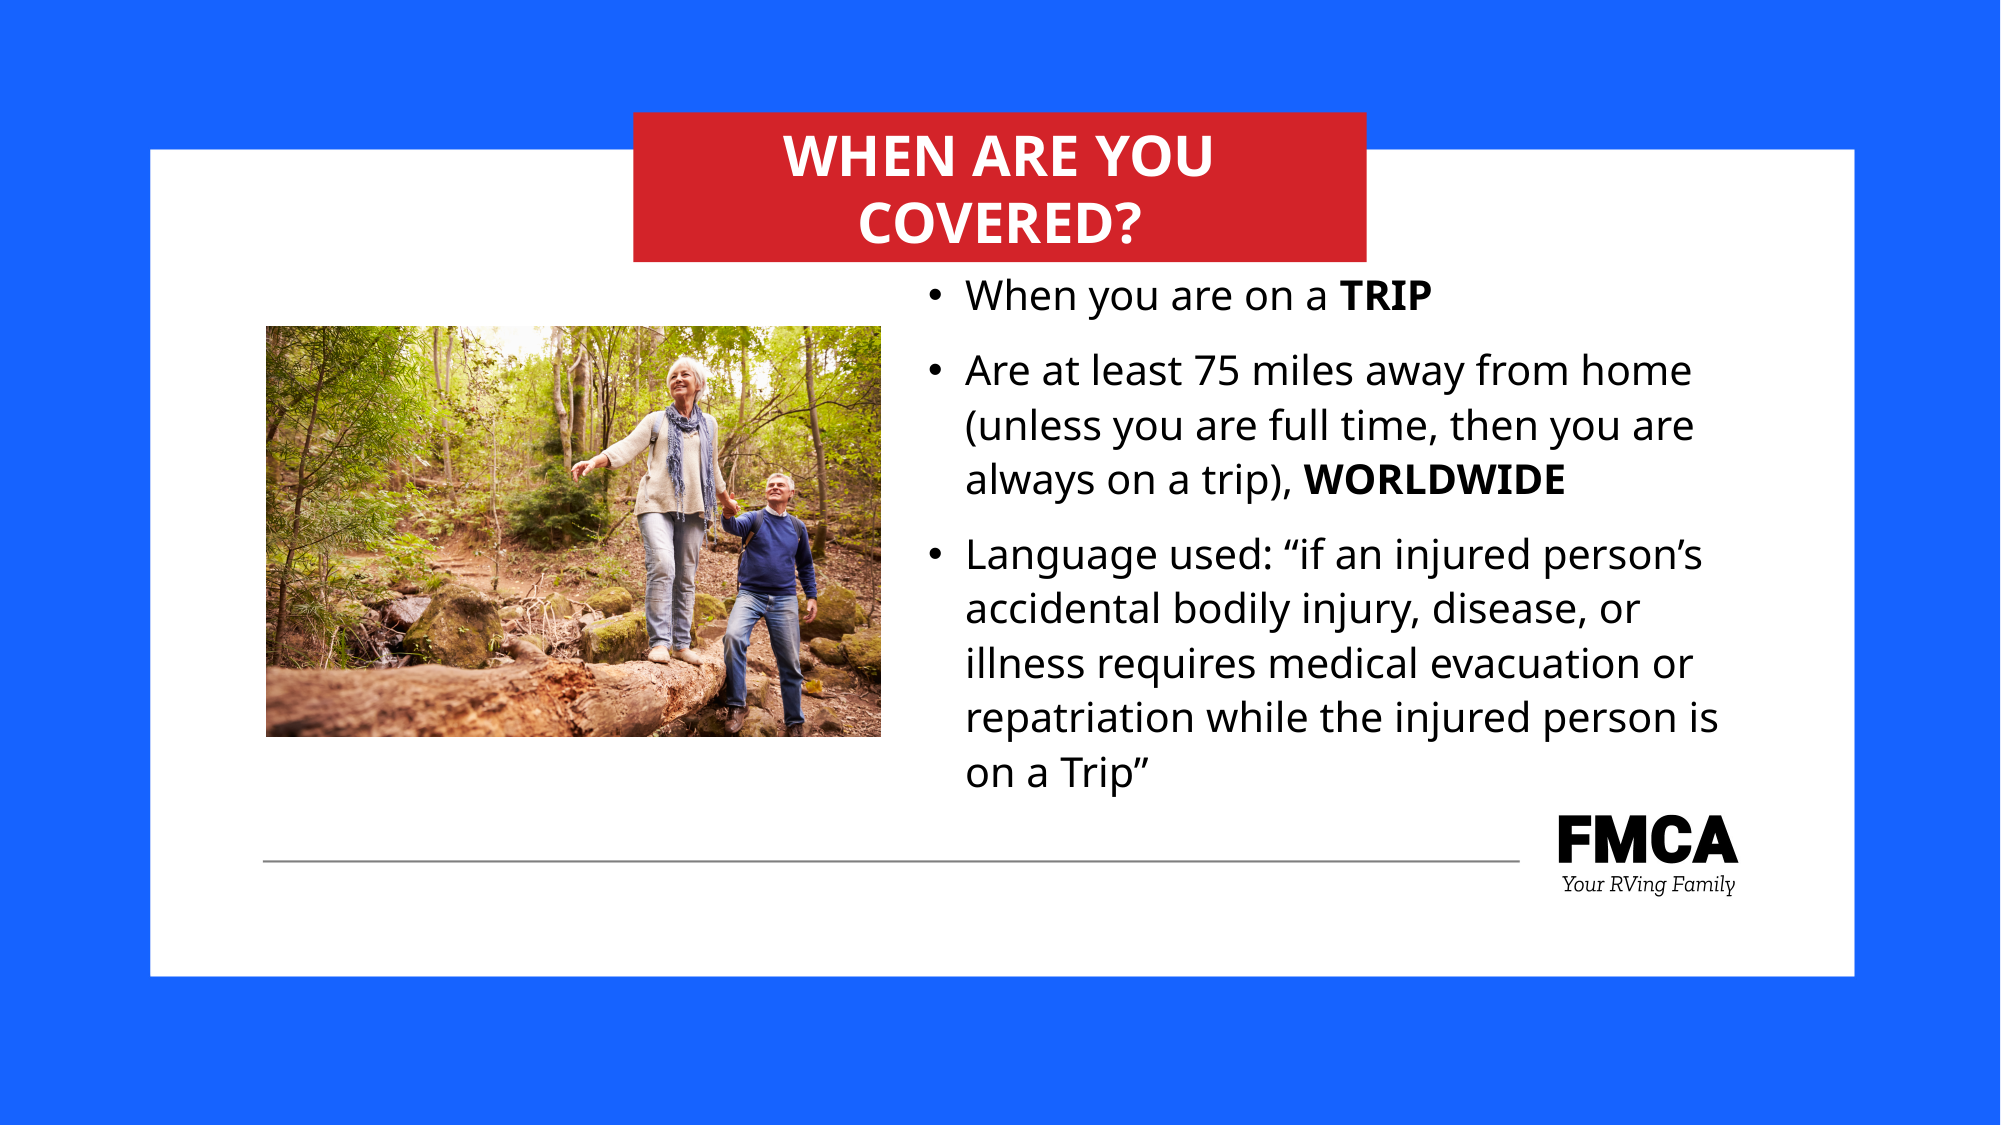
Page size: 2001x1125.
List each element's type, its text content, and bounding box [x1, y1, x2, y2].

picture [0, 0, 2001, 1125]
list When you are on a TRIP Are at least 75 miles away from home (unless you are full time, then you are always on a trip), WORLDWIDE Language used: “if an injured person’s accidental bodily injury, disease, or illness requires medical evacuation or repatriation while the injured person is on a Trip” [913, 257, 1766, 806]
text_box WHEN ARE YOU COVERED? [633, 112, 1367, 263]
